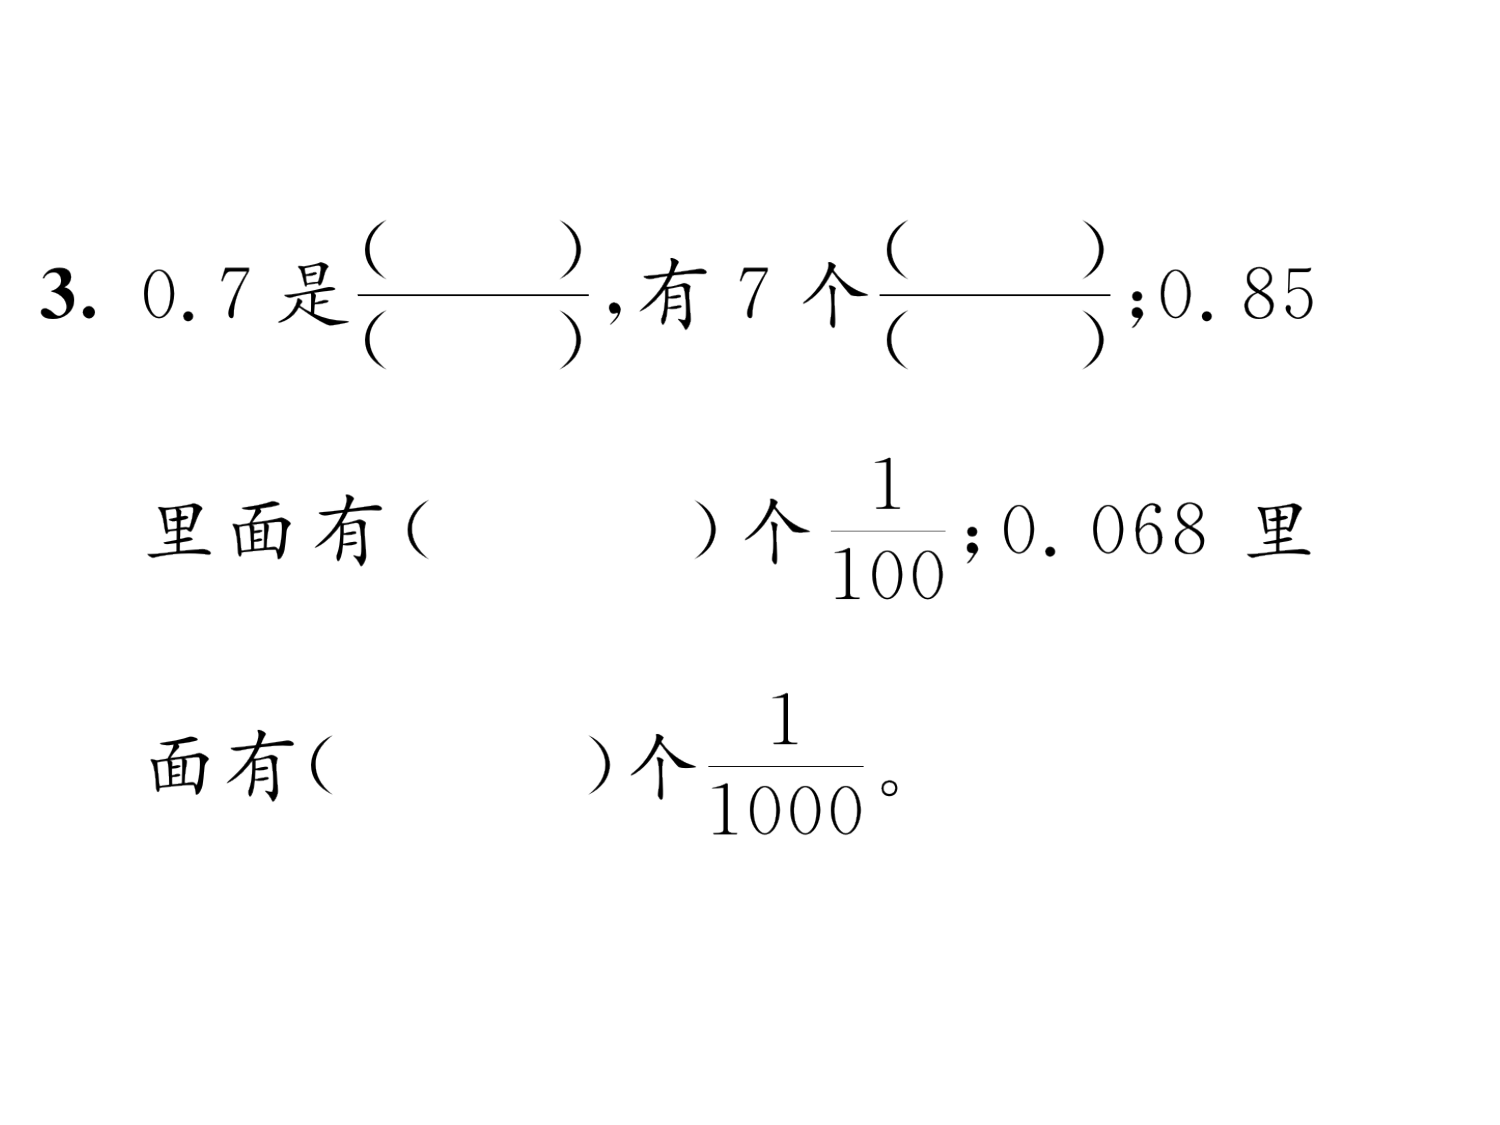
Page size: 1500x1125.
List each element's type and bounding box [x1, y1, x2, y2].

picture [35, 177, 1453, 852]
